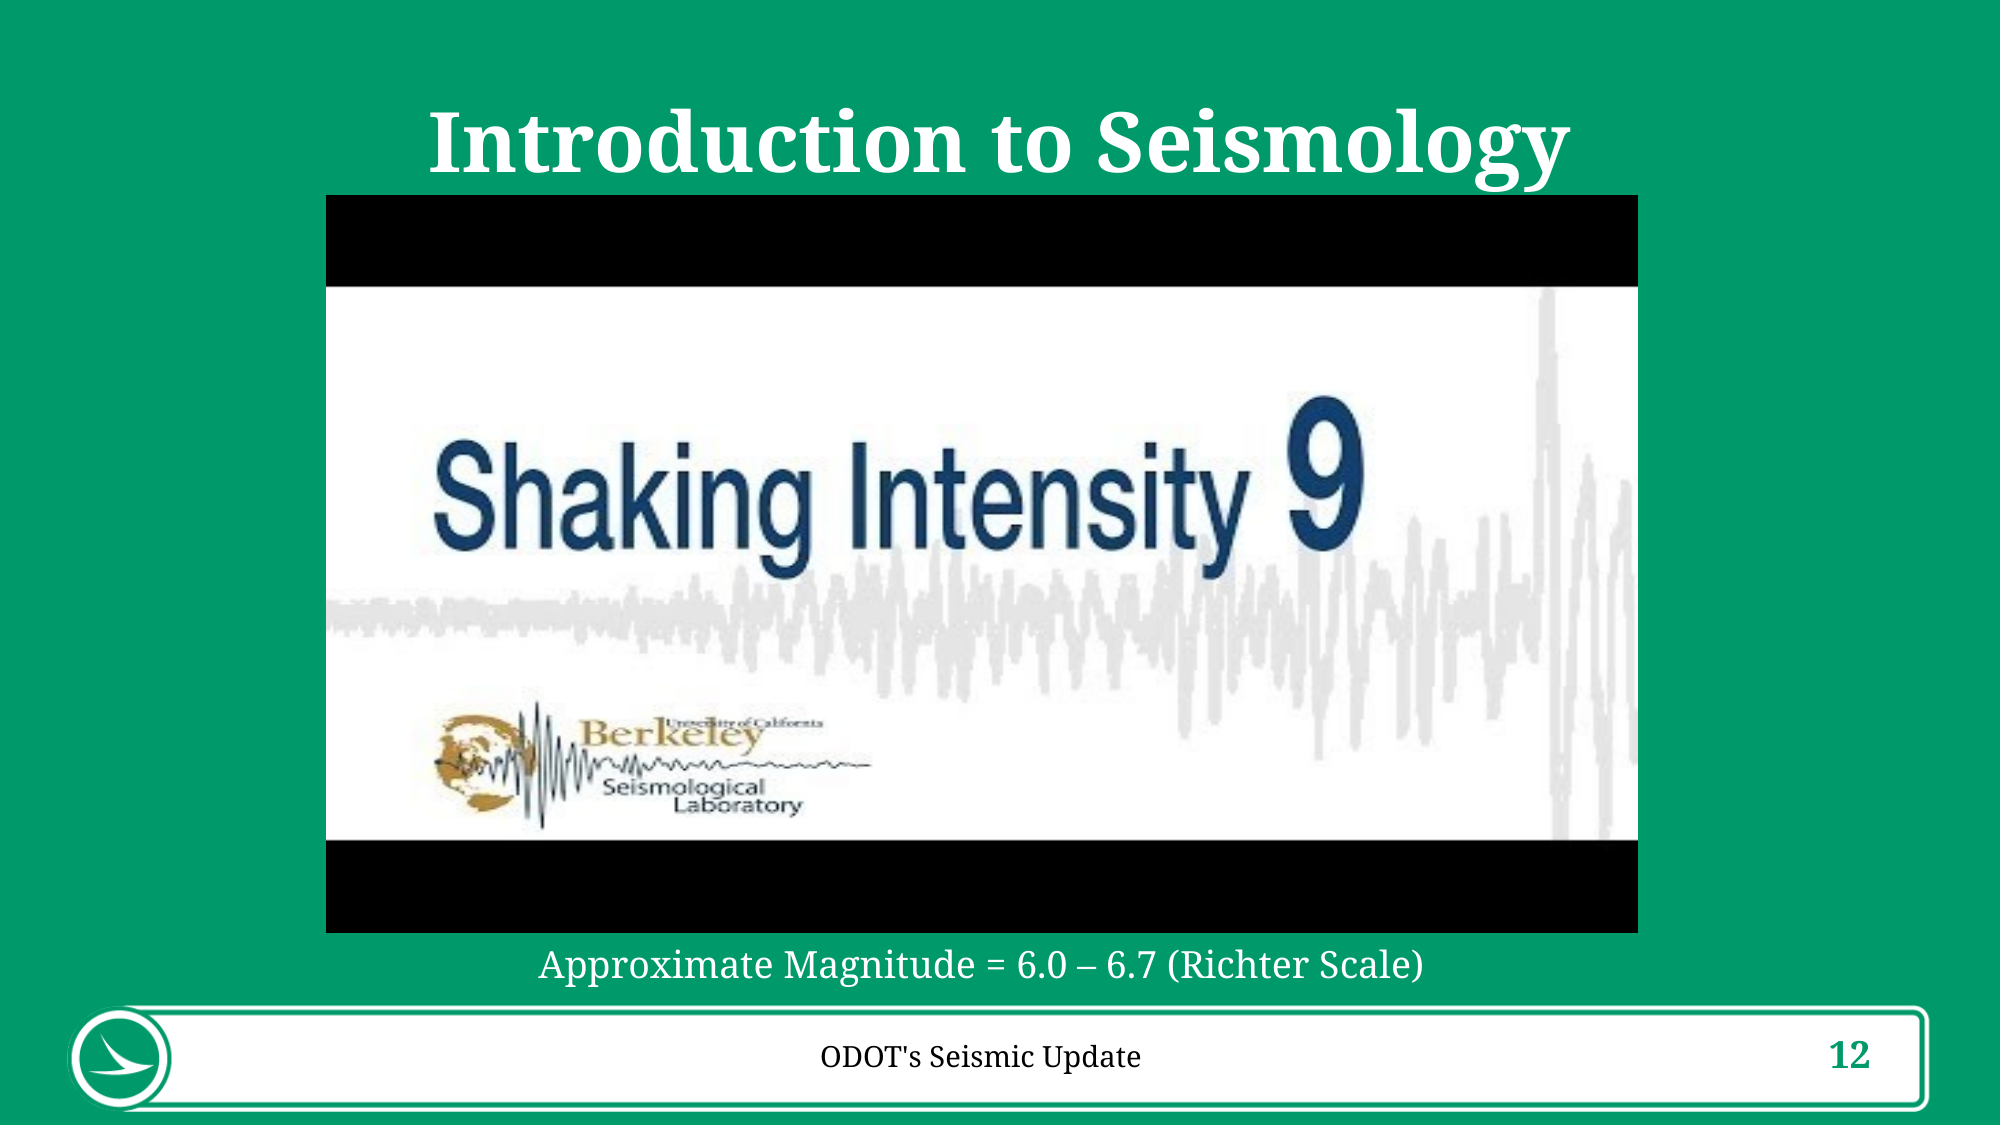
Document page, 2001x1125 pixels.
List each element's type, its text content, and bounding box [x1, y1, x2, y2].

title Introduction to Seismology [99, 44, 1901, 233]
text_box Approximate Magnitude = 6.0 – 6.7 (Richter Scale) [325, 941, 1638, 993]
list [325, 194, 1639, 934]
footer ODOT's Seismic Update [174, 1025, 1788, 1088]
picture [2, 1001, 1998, 1113]
